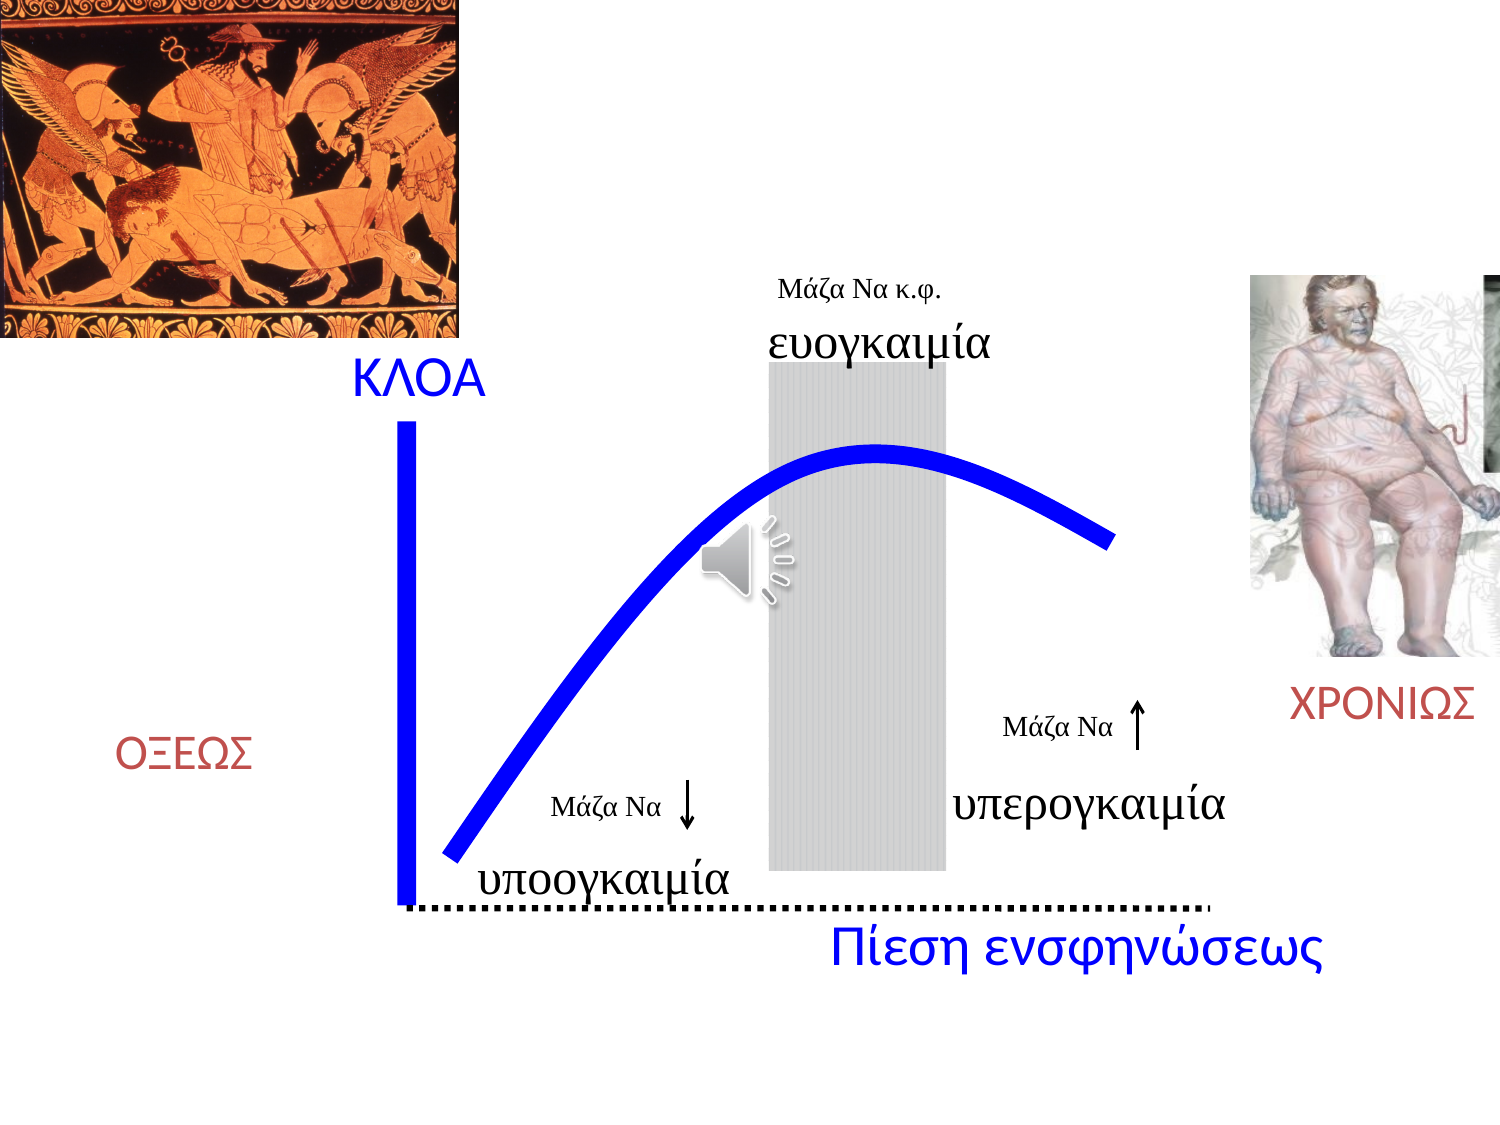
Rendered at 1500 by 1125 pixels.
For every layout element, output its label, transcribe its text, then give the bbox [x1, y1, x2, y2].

text_box ΧΡΟΝΙΩΣ [1274, 665, 1500, 738]
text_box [337, 262, 1247, 909]
picture [1249, 274, 1500, 657]
text_box Πίεση ενσφηνώσεως [815, 899, 1500, 985]
text_box ΟΞΕΩΣ [99, 712, 332, 788]
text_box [0, 0, 460, 338]
picture [699, 512, 801, 613]
